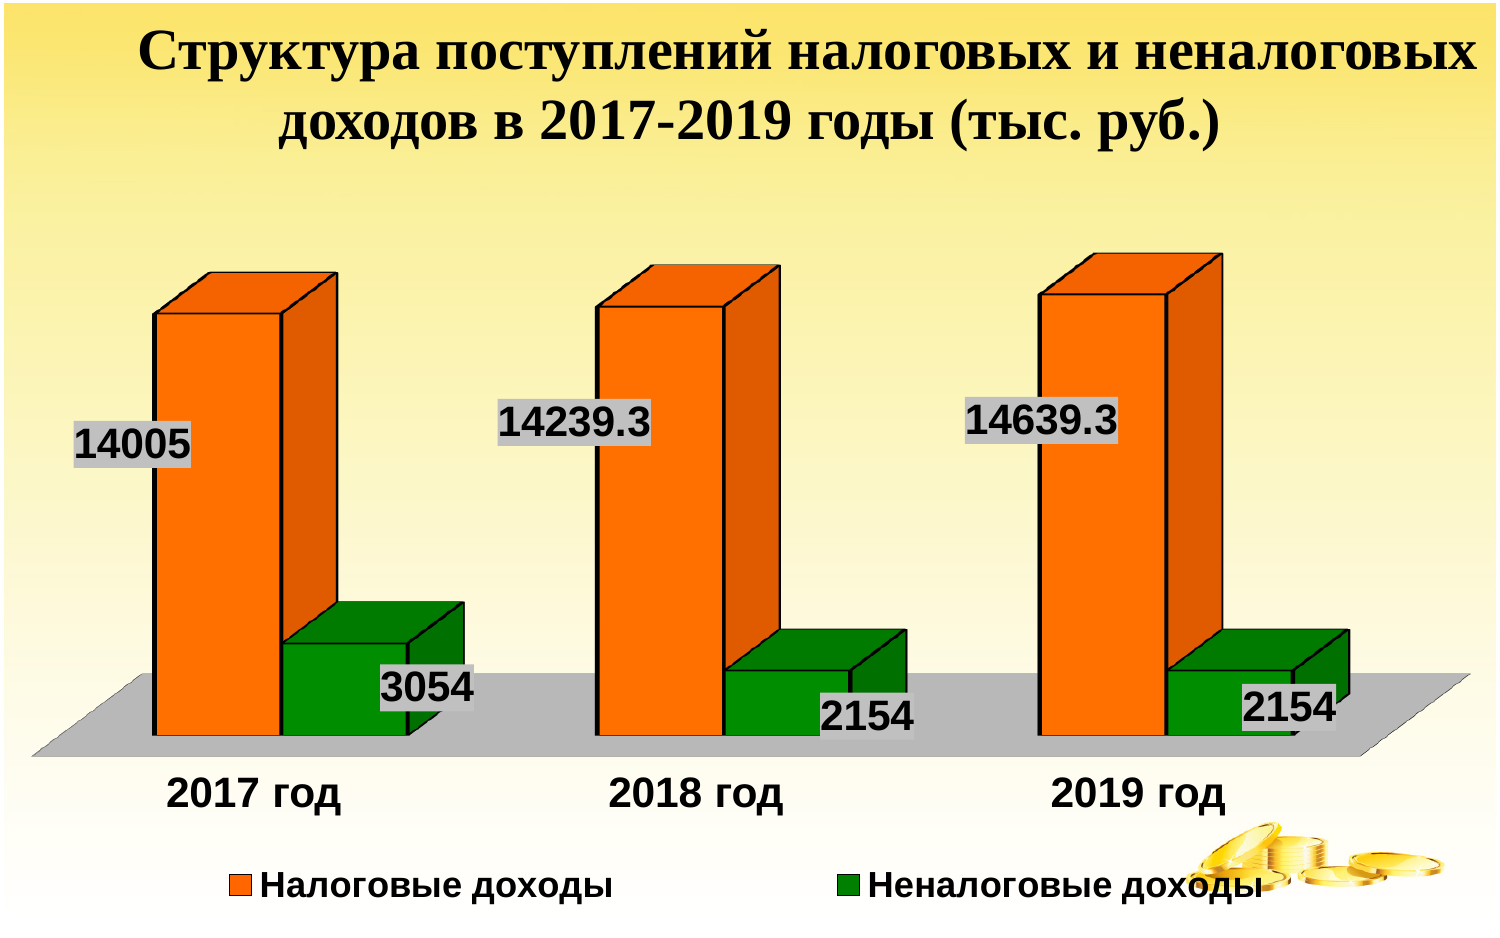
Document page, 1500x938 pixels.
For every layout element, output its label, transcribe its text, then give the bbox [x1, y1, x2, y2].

title Структура поступлений налоговых и неналоговых доходов в 2017-2019 годы (тыс. руб.) [0, 0, 1500, 162]
picture [0, 162, 1500, 938]
chart [18, 175, 1486, 917]
